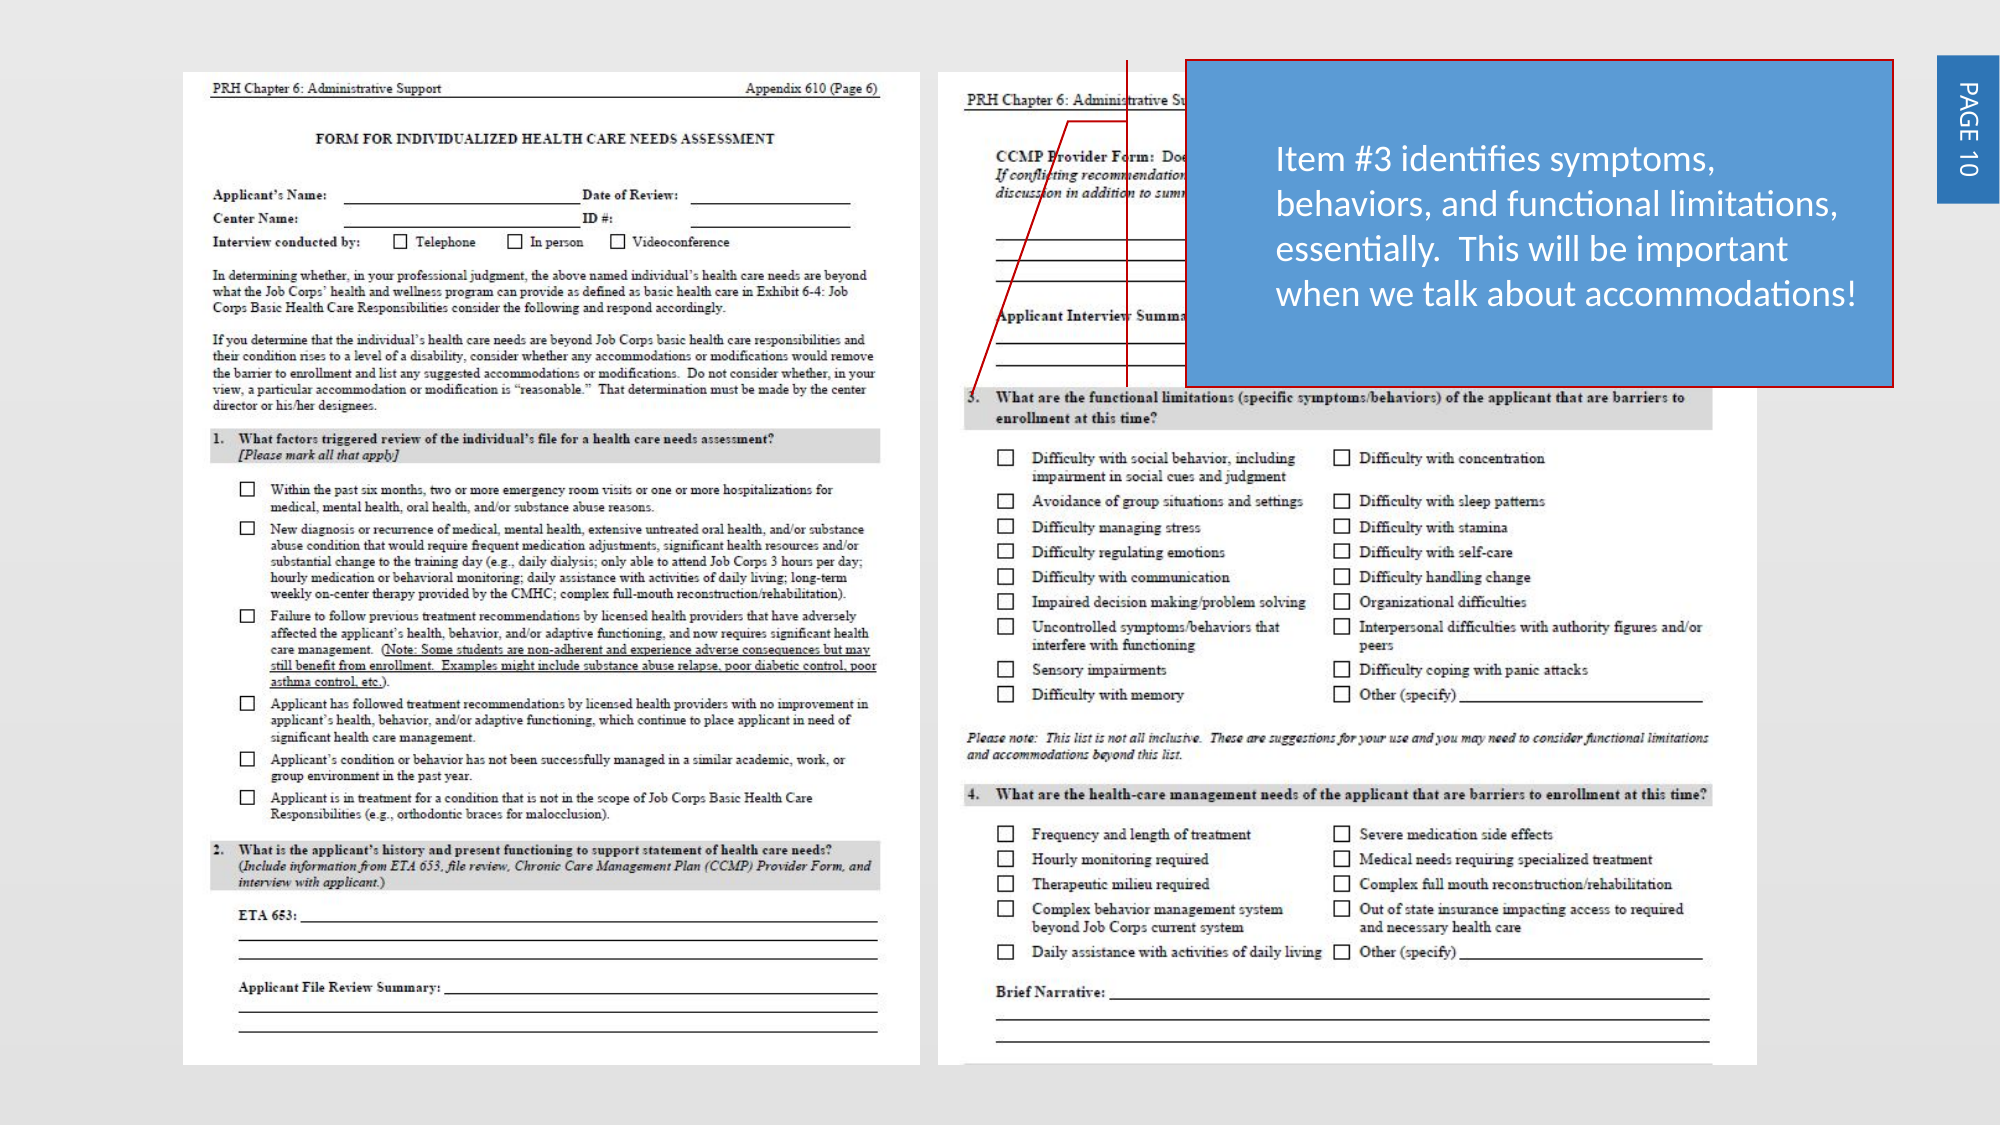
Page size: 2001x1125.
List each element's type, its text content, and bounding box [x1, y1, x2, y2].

text_box Item #3 identifies symptoms, behaviors, and functional limitations, essentially. This will be important when we talk about accommodations! [1185, 59, 1894, 388]
picture [183, 72, 920, 1065]
picture [938, 72, 1757, 1065]
